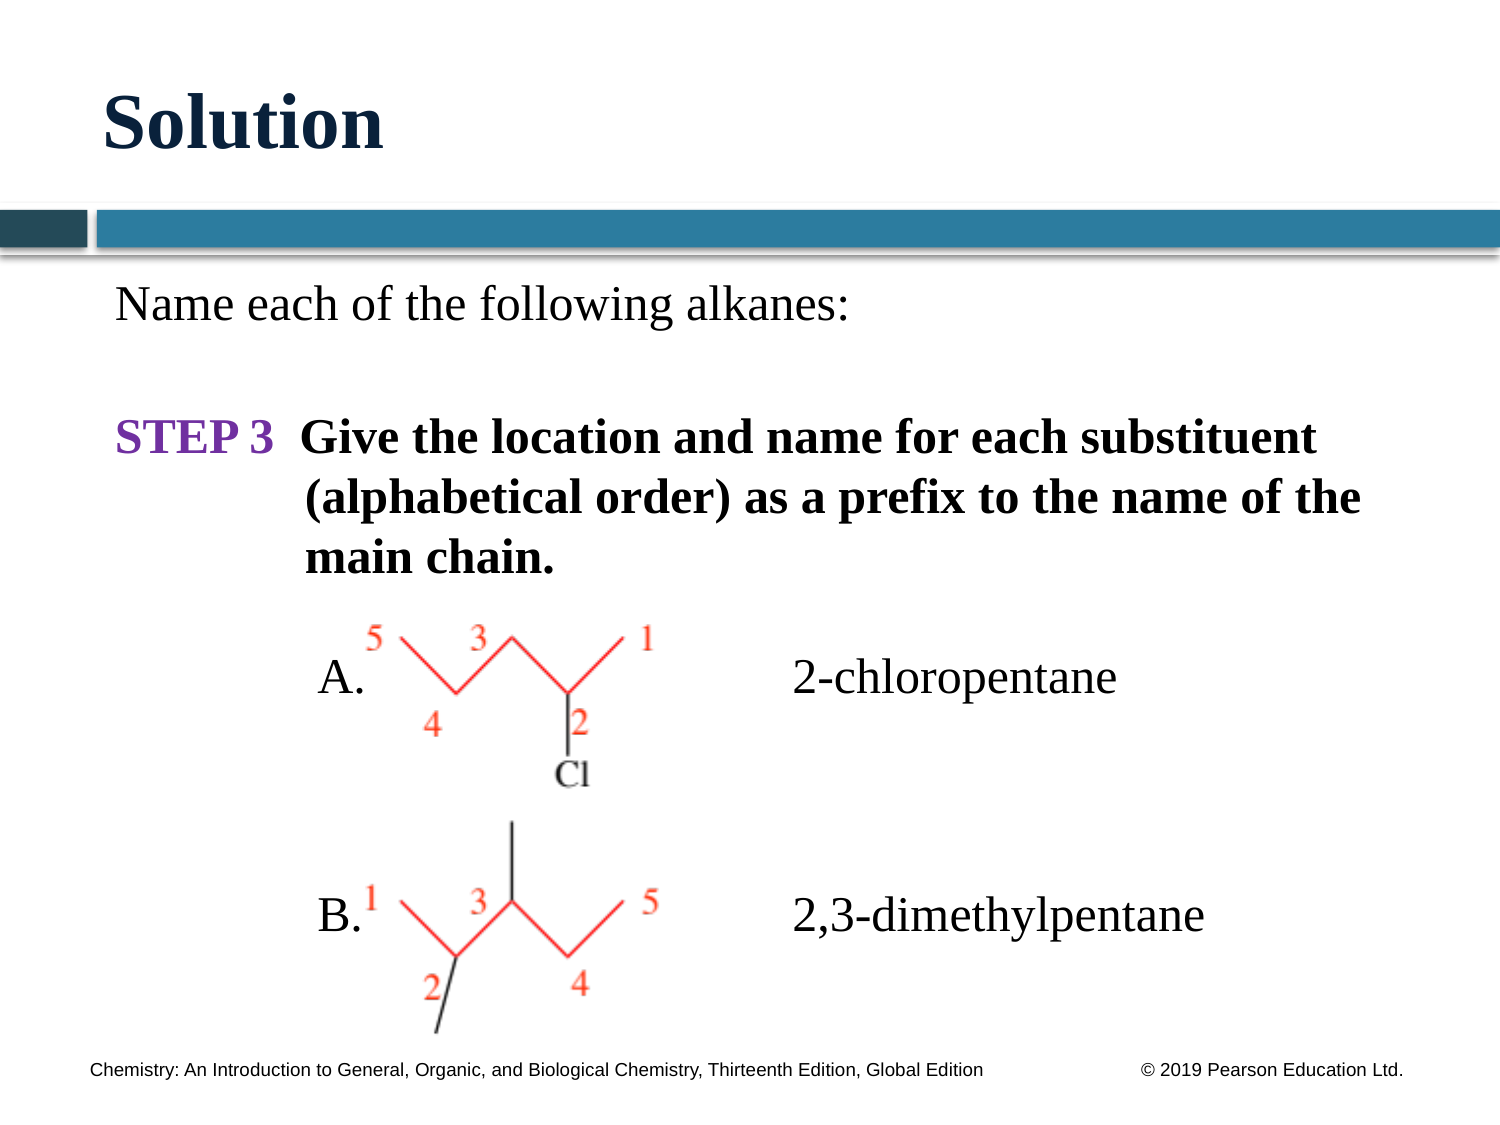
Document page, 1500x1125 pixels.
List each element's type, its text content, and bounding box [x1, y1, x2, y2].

title Solution [87, 35, 1425, 199]
list Name each of the following alkanes: STEP 3 Give the location and name for each substituent (alphabetical order) as a prefix to the name of the main chain. A. 2-chloropentane B. 2,3-dimethylpentane [99, 262, 1425, 1025]
picture [362, 817, 663, 1038]
picture [362, 617, 663, 789]
